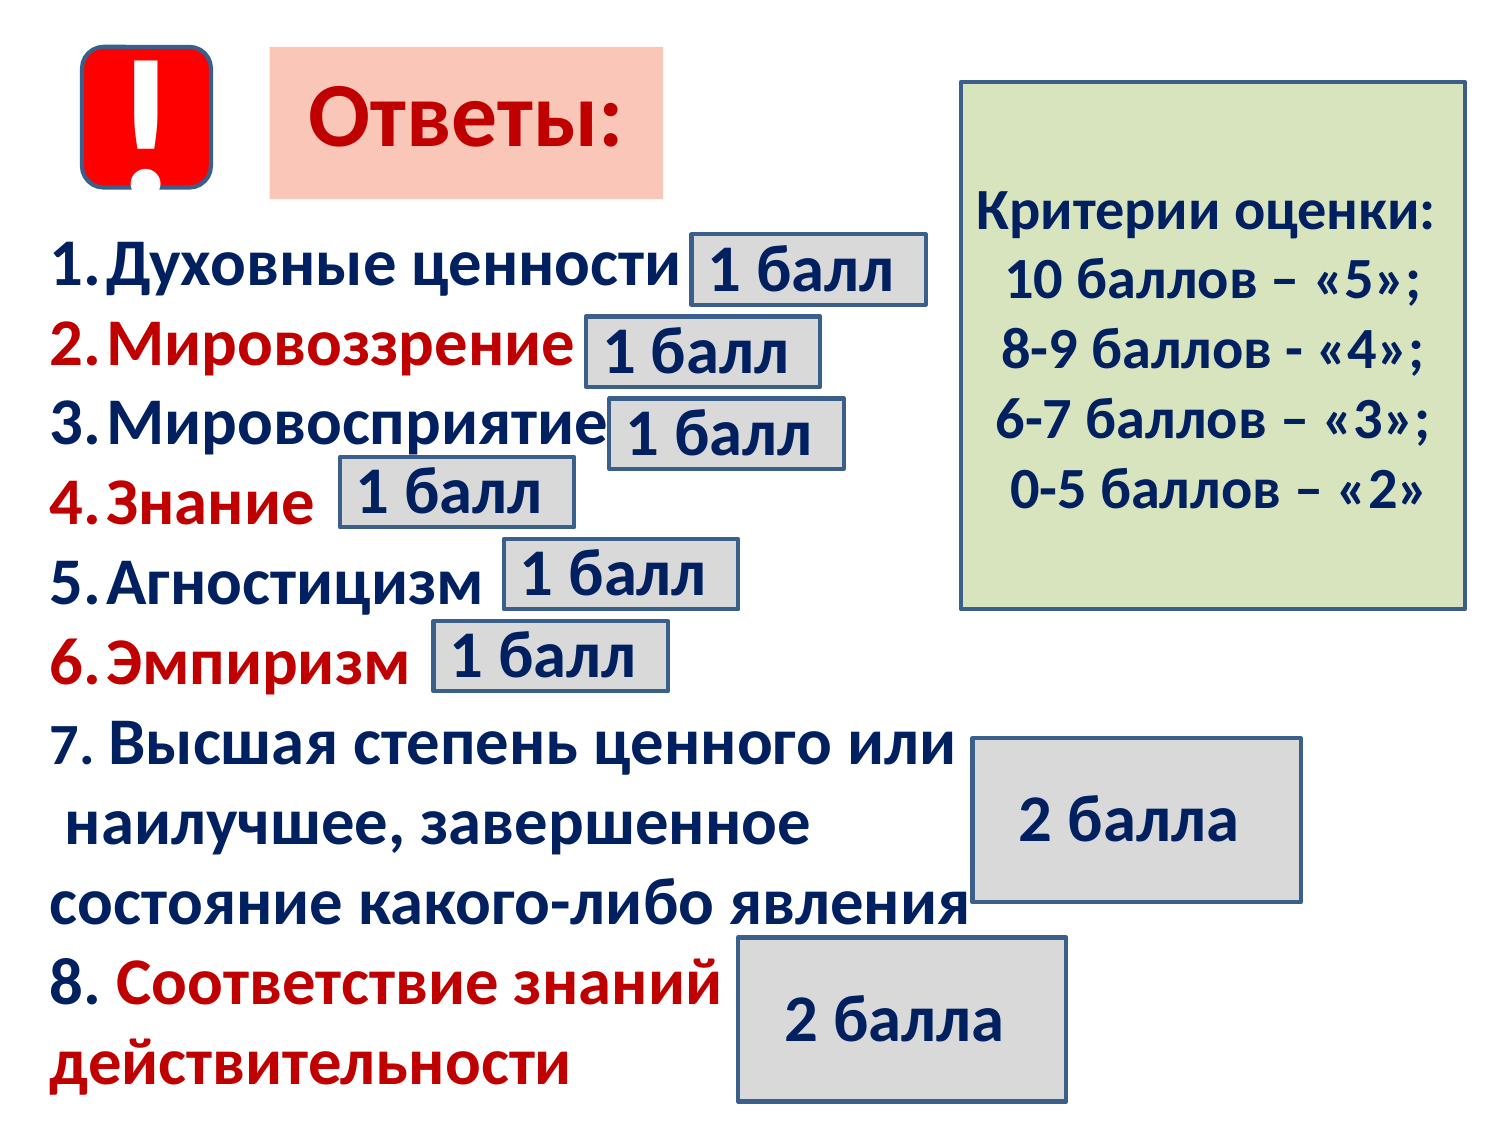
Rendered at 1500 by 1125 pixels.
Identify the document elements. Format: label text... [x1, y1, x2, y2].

text_box 1 балл [338, 455, 576, 529]
text_box 1 балл [502, 537, 740, 611]
text_box 1 балл [689, 232, 928, 307]
title Ответы: [269, 46, 664, 200]
text_box 1 балл [431, 619, 670, 693]
text_box 2 балла [970, 736, 1303, 904]
text_box 1 балл [584, 314, 822, 389]
text_box ! [79, 44, 214, 190]
text_box Духовные ценности Мировоззрение ..... Мировосприятие … Знание ………………… Агностицизм ………… Эмпиризм…………… 7. Высшая степень ценного или наилучшее, завершенное состояние какого-либо явления 8. Соответствие знаний действительности [35, 210, 1477, 1106]
text_box 2 балла [736, 935, 1068, 1104]
text_box Критерии оценки: 10 баллов – «5»; 8-9 баллов - «4»; 6-7 баллов – «3»; 0-5 баллов – «2» [959, 80, 1467, 611]
text_box 1 балл [607, 396, 846, 471]
